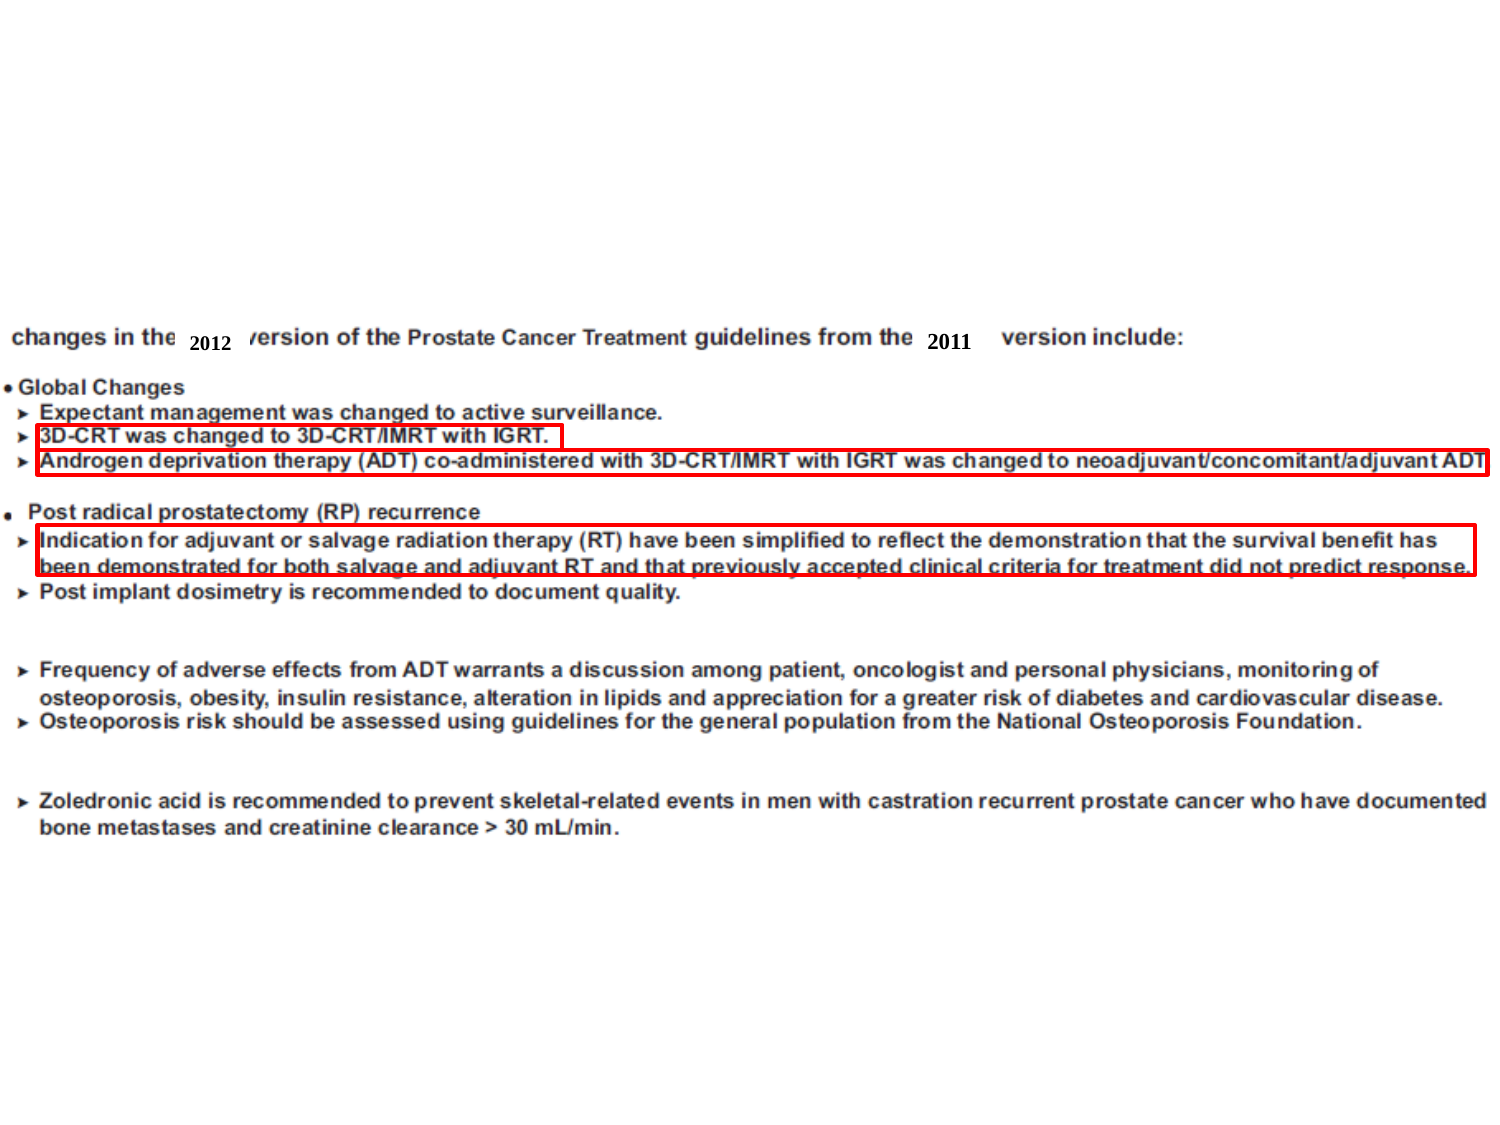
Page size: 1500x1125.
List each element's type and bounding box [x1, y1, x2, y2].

picture [0, 312, 1500, 851]
